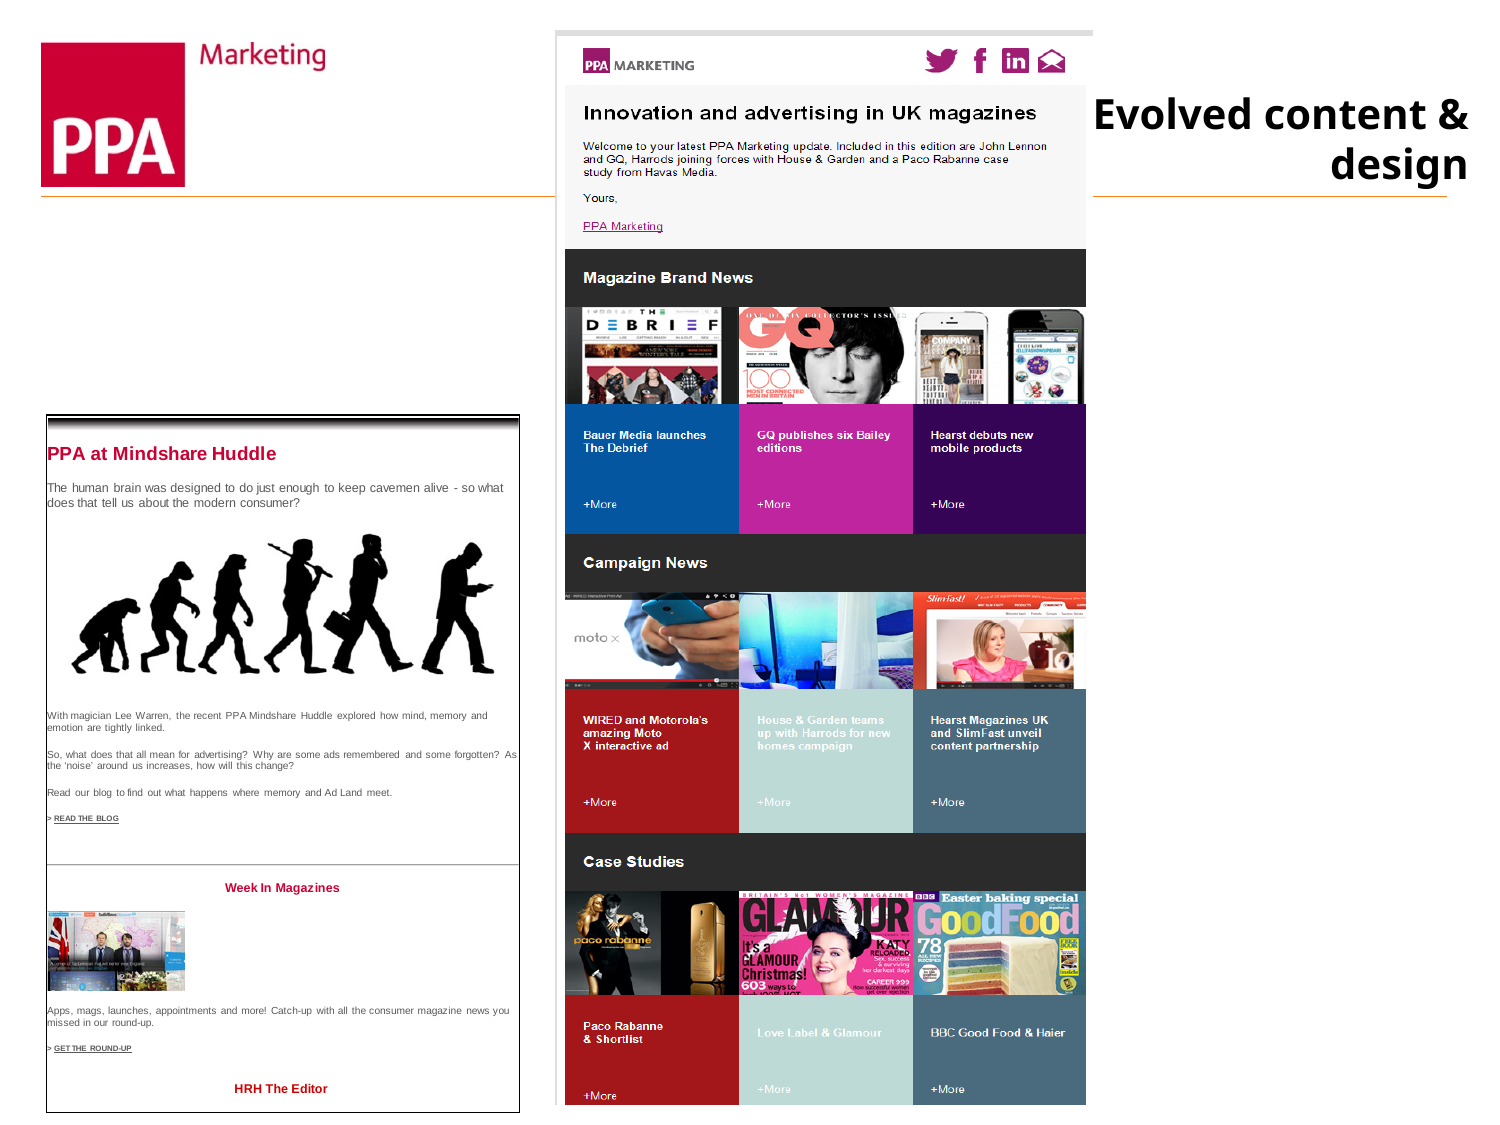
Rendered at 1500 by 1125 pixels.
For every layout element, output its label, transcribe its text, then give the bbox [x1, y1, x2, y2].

text_box Evolved content & design [1094, 80, 1484, 195]
text_box [0, 290, 538, 1125]
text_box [554, 30, 1094, 1106]
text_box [46, 302, 519, 1113]
picture [41, 42, 325, 187]
